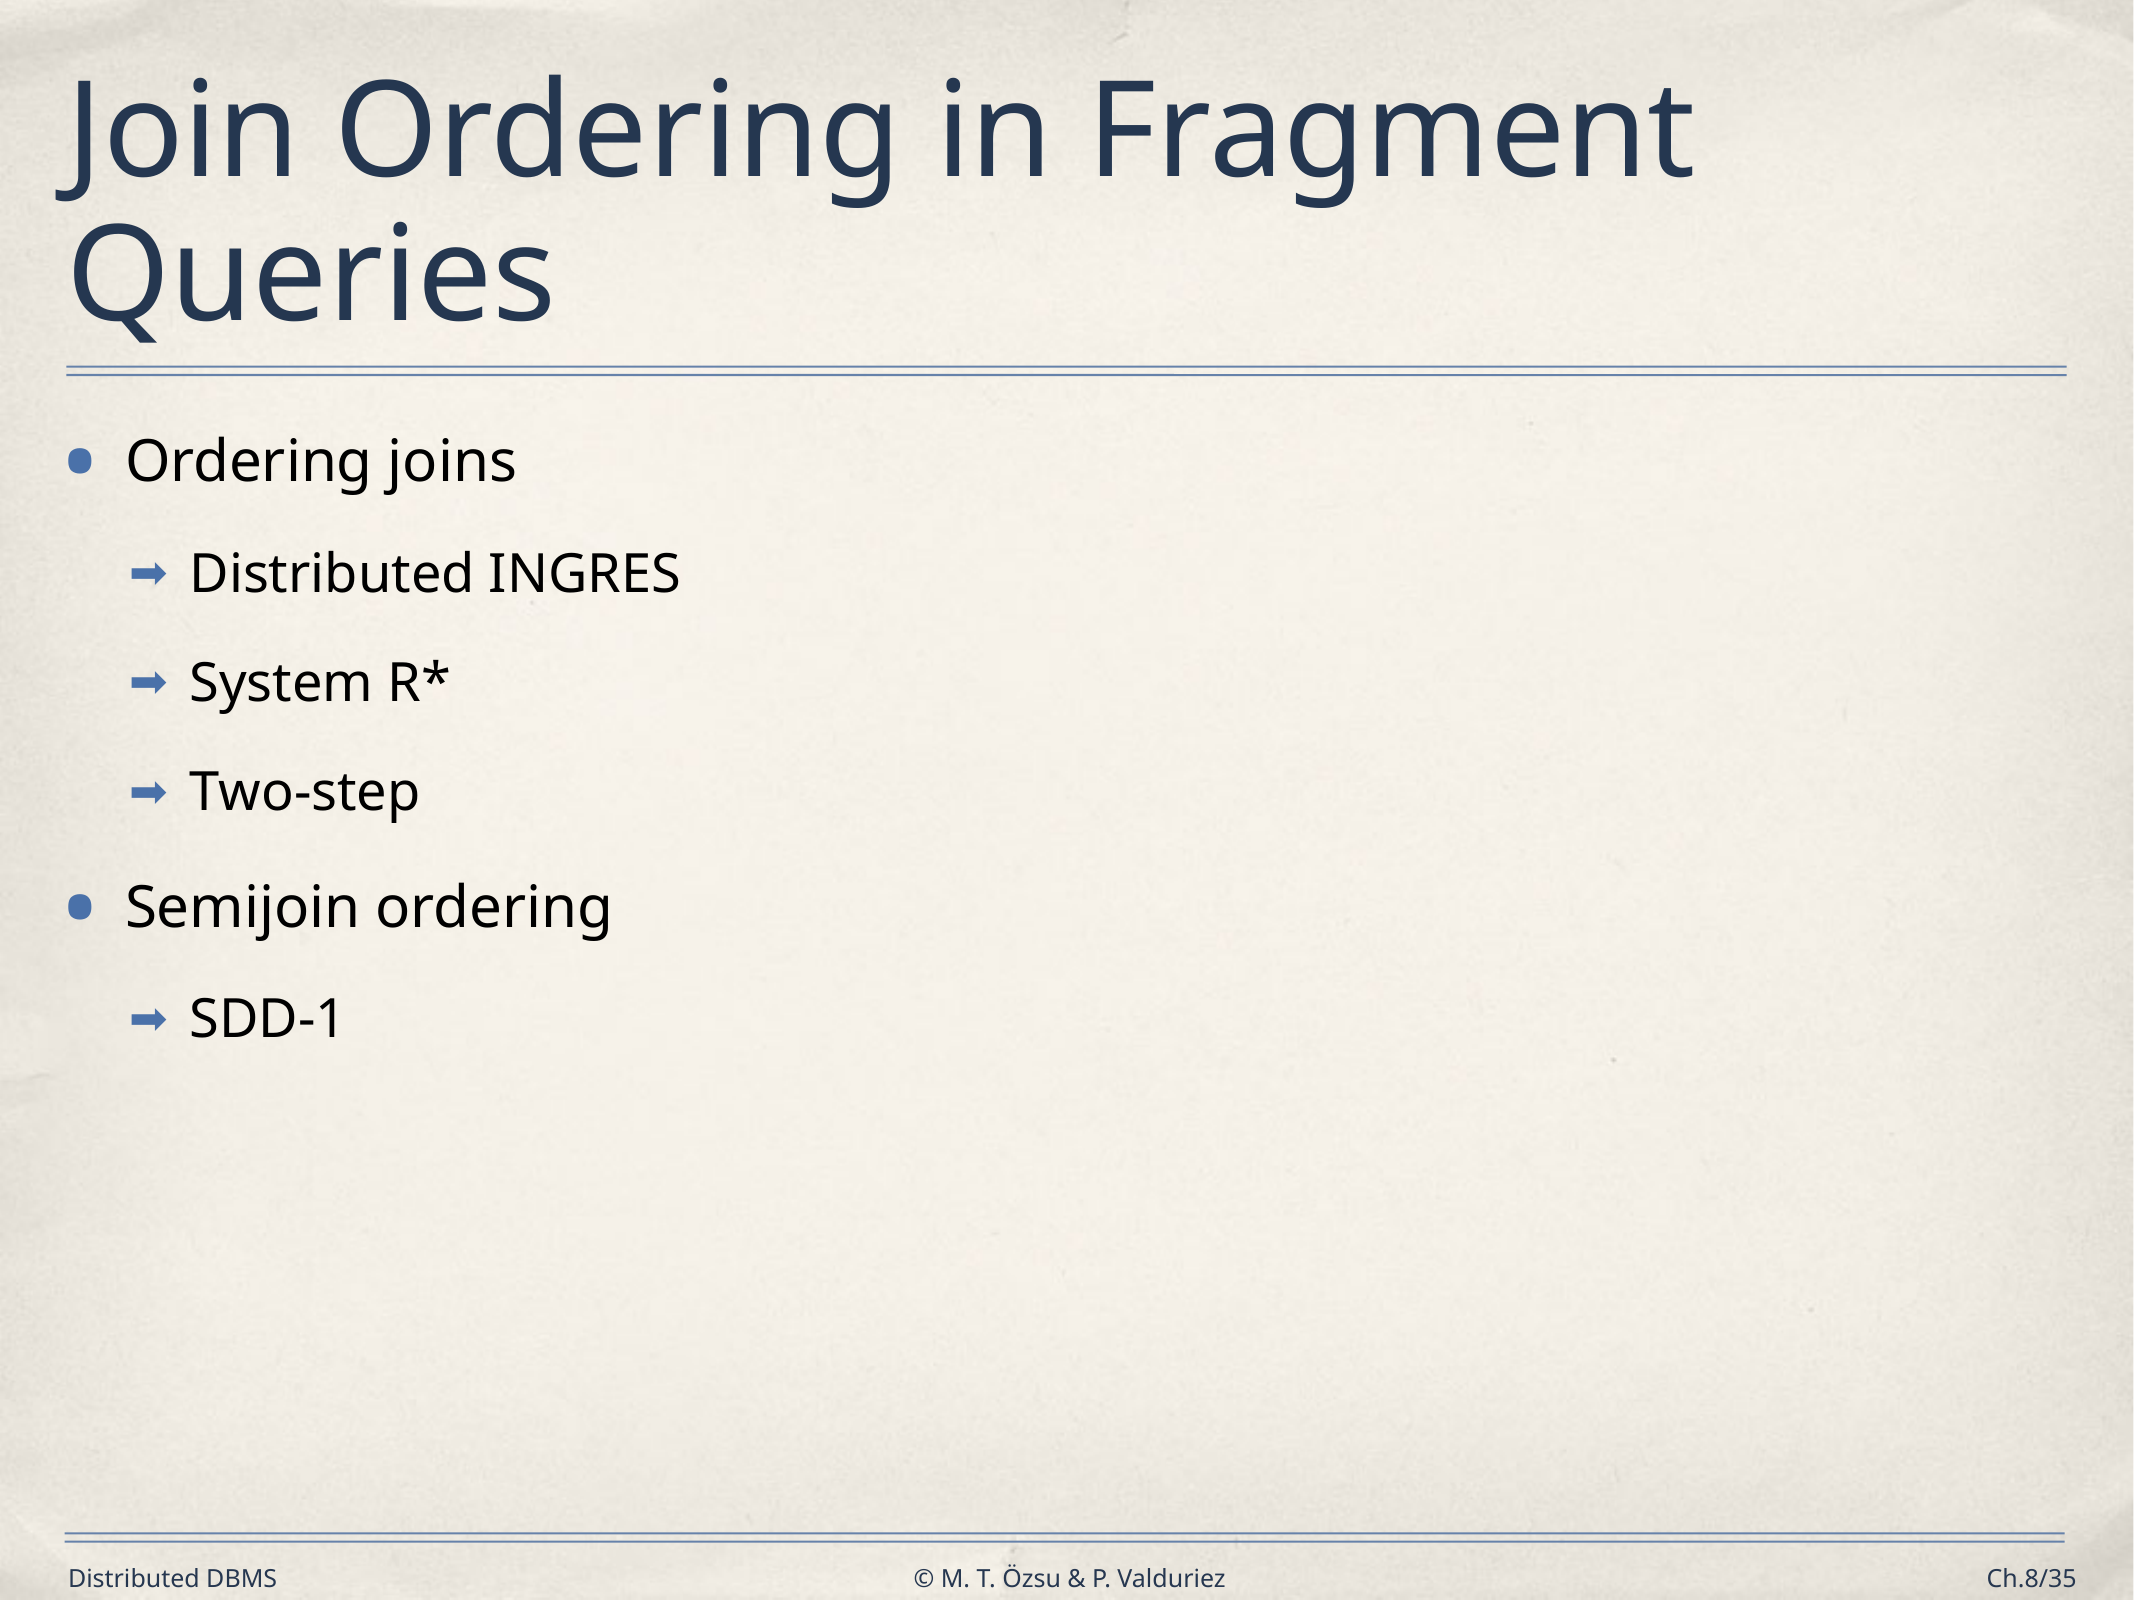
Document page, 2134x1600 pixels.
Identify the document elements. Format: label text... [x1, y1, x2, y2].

title Join Ordering in Fragment Queries [58, 72, 2075, 338]
list Ordering joins Distributed INGRES System R* Two-step Semijoin ordering SDD-1 [56, 408, 2073, 1519]
picture [0, 0, 2134, 1600]
